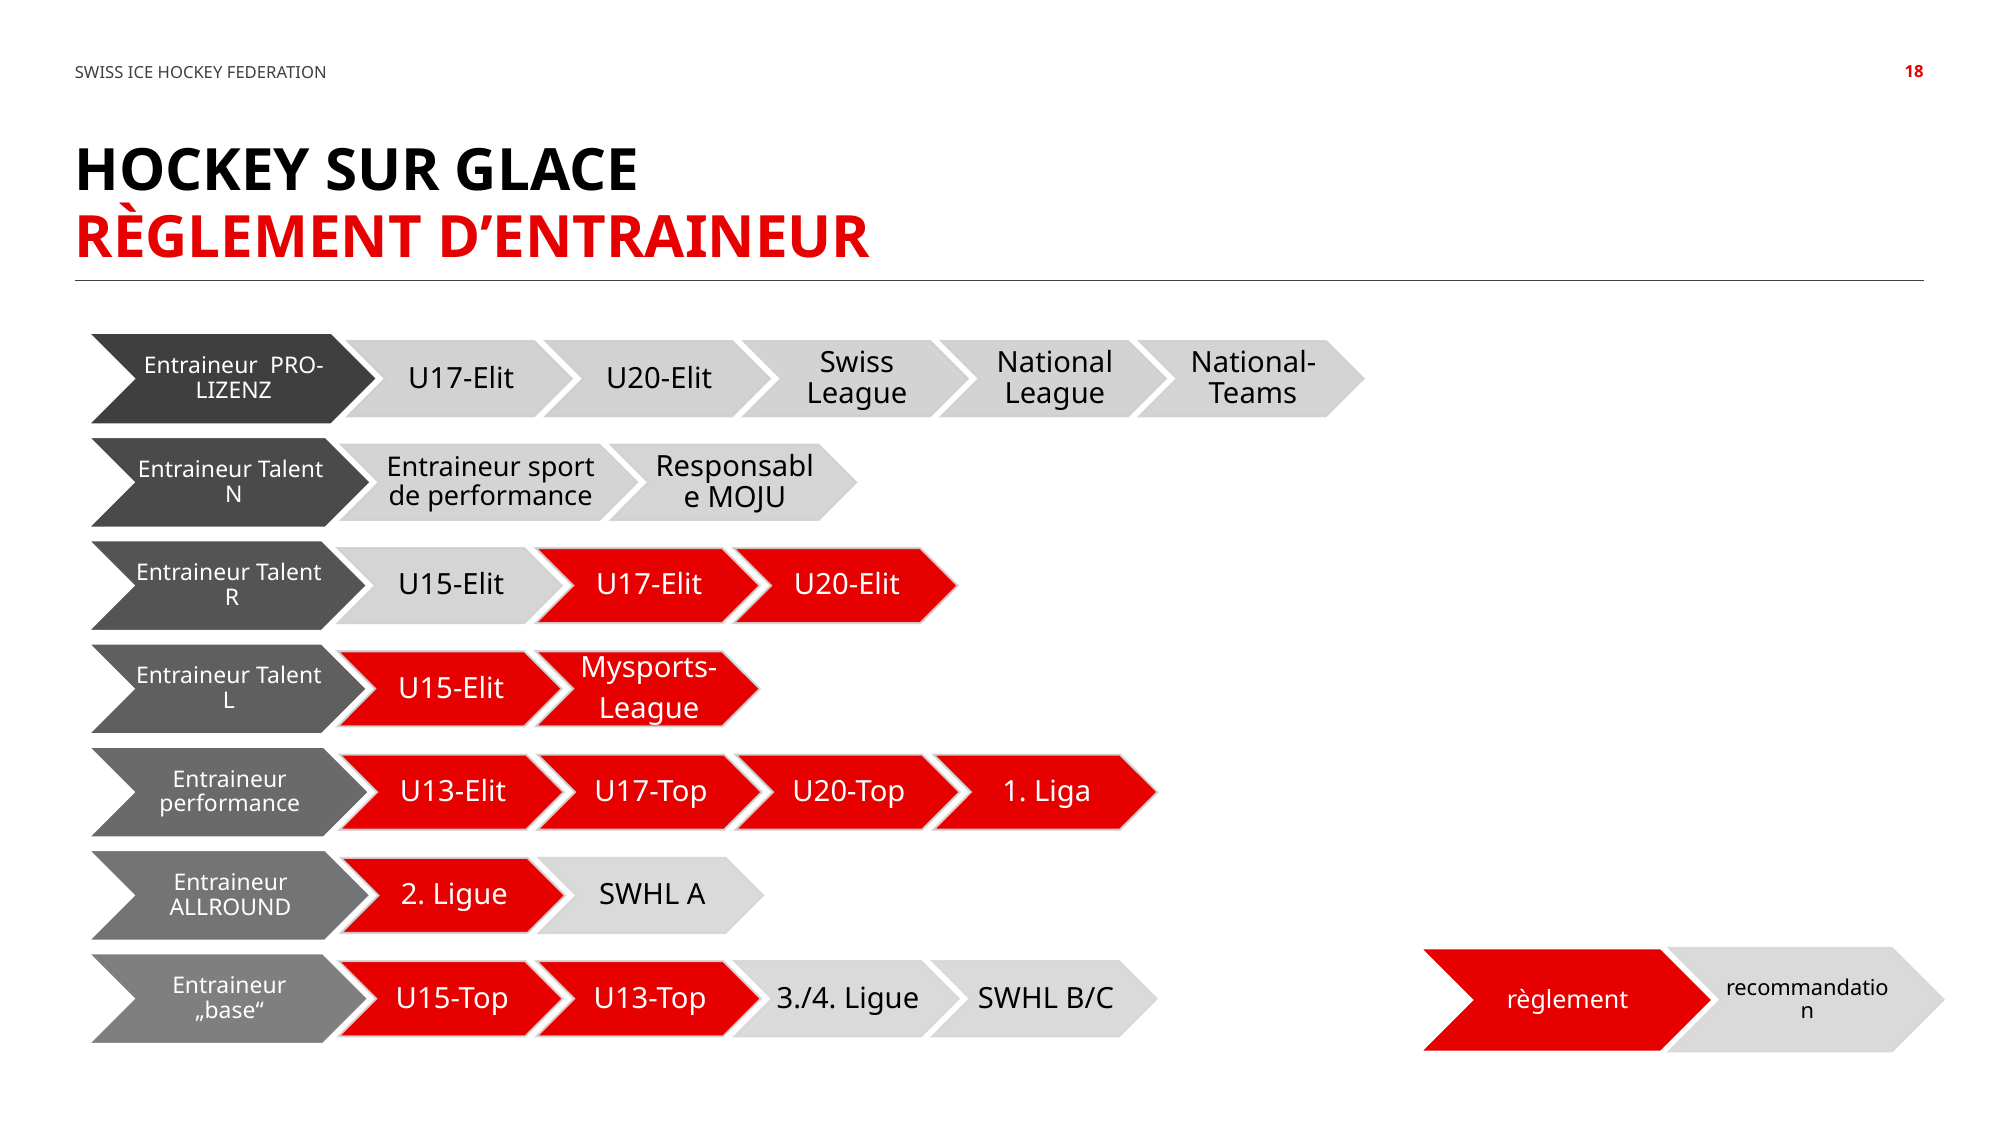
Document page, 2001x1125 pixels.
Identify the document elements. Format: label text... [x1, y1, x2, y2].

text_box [76, 332, 1376, 1045]
list Règlement d’entraineur [74, 201, 1680, 261]
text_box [1420, 947, 1944, 1052]
slide_number 18 [1843, 42, 1924, 103]
title Hockey sur glace [74, 137, 1680, 198]
